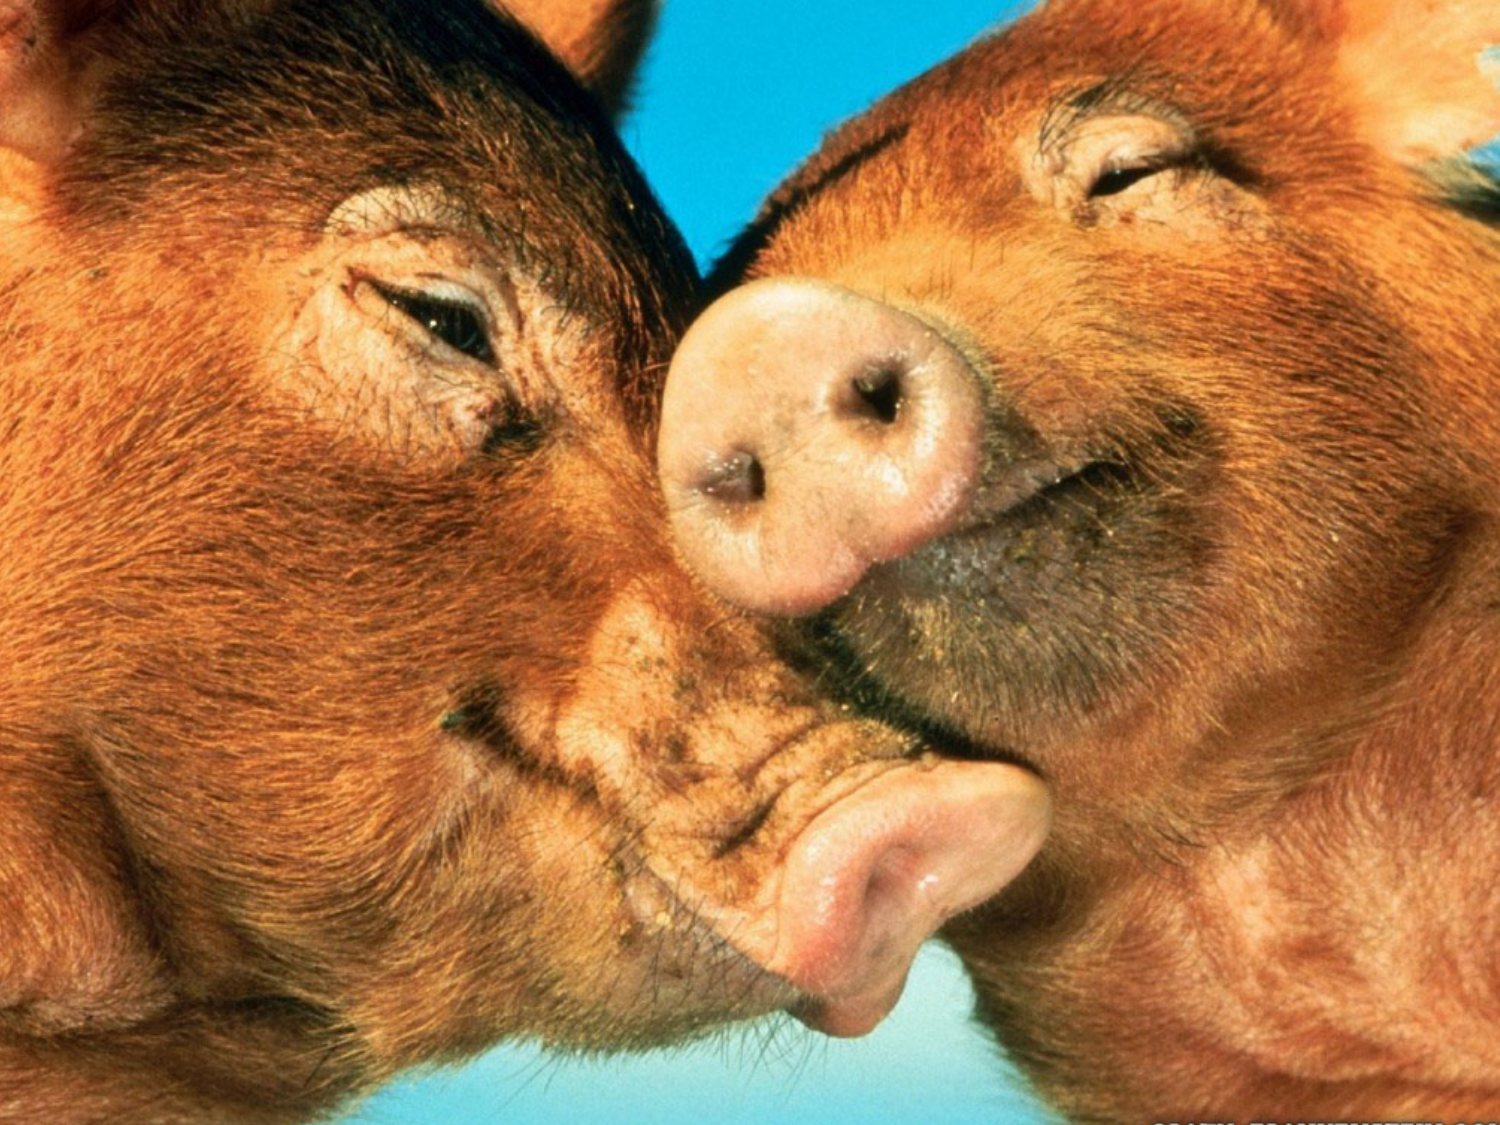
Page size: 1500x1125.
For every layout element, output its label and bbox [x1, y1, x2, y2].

list [0, 0, 1500, 1125]
